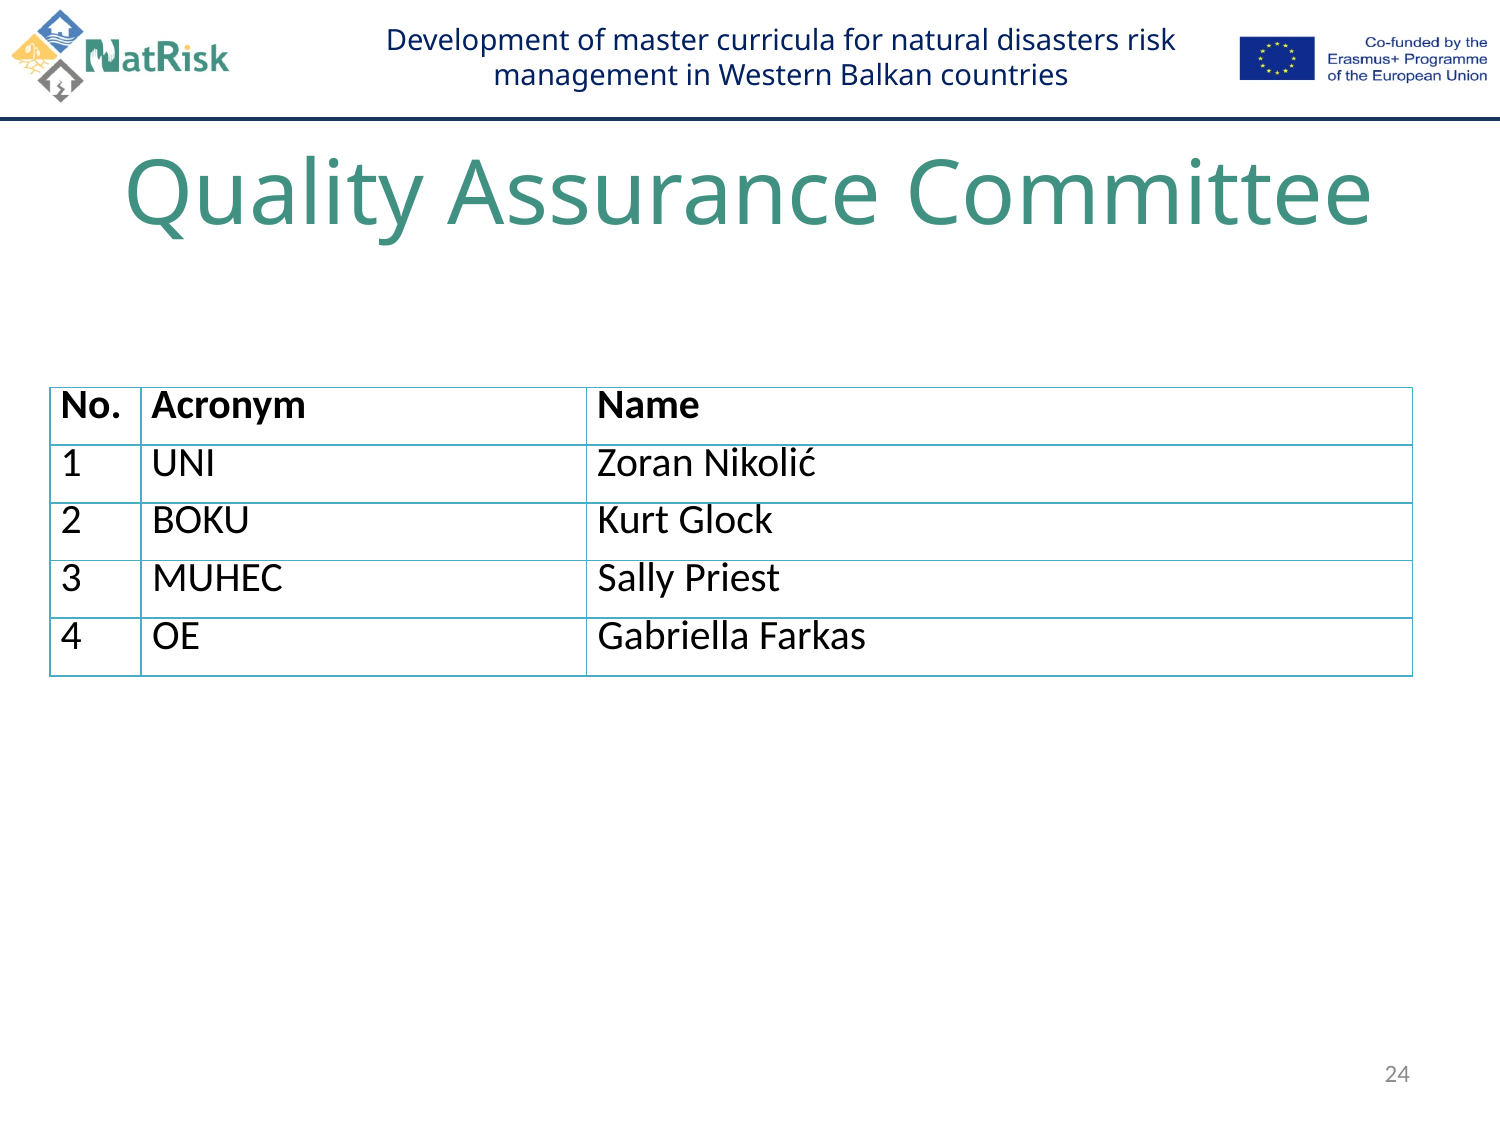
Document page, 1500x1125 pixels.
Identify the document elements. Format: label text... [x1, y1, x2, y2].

title Quality Assurance Committee [75, 128, 1425, 250]
table_header Acronym [142, 388, 586, 444]
table_cell 3 [51, 561, 140, 617]
table_cell 1 [51, 446, 140, 502]
table_cell BOKU [142, 504, 586, 560]
slide_number 24 [1074, 1042, 1425, 1103]
table_cell 4 [51, 619, 140, 675]
picture [0, 0, 238, 113]
table_cell 2 [51, 504, 140, 560]
text_box Development of master curricula for natural disasters risk management in Western Balkan countries [324, 24, 1223, 88]
table_cell MUHEC [142, 561, 586, 617]
picture [1224, 24, 1500, 93]
table_header Name [587, 388, 1412, 444]
table_header No. [51, 388, 140, 444]
table_cell Gabriella Farkas [587, 619, 1412, 675]
table_cell Sally Priest [587, 561, 1412, 617]
table_cell Zoran Nikolić [587, 446, 1412, 502]
table_cell Kurt Glock [587, 504, 1412, 560]
table_cell OE [142, 619, 586, 675]
table_cell UNI [142, 446, 586, 502]
